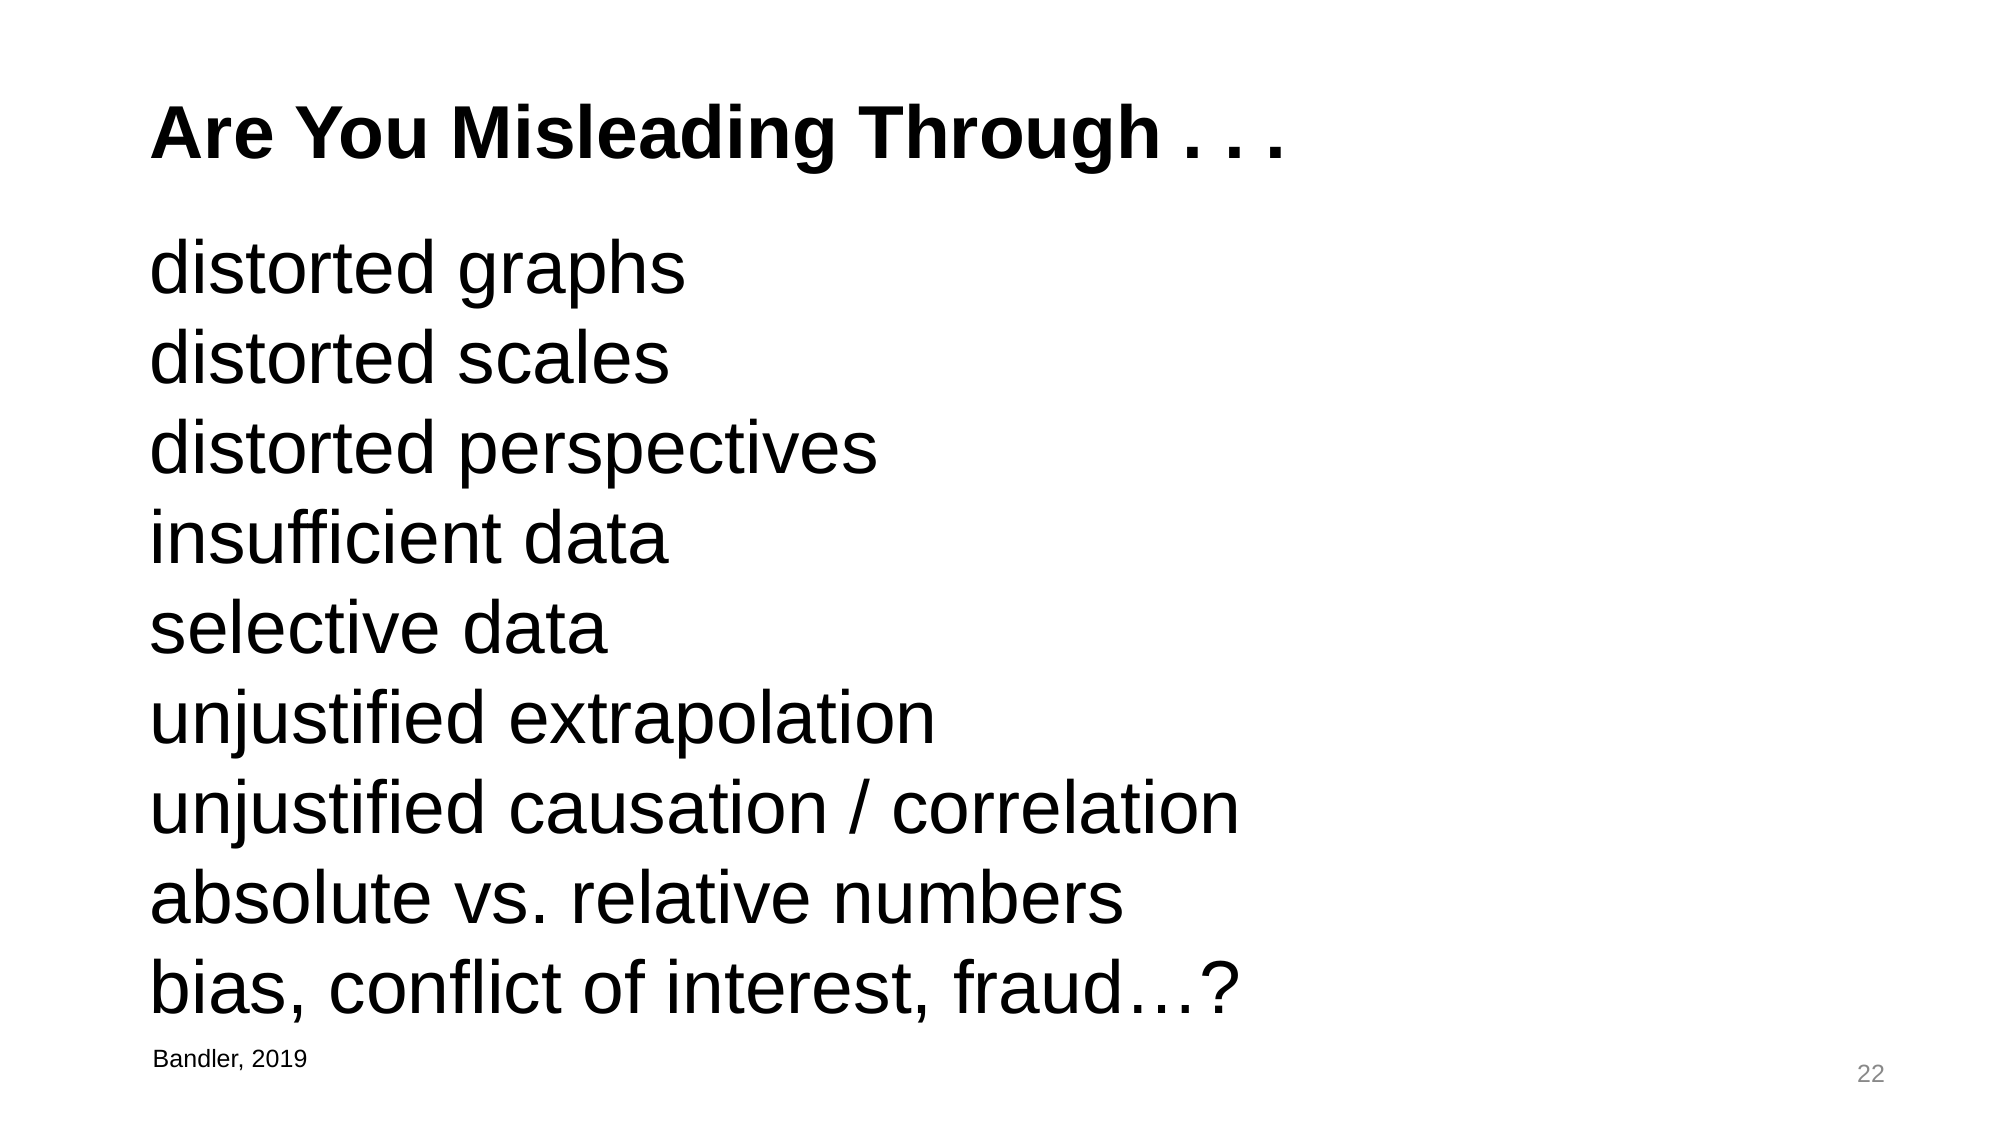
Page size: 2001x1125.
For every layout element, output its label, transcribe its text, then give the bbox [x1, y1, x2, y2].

text_box Are You Misleading Through . . . distorted graphs distorted scales distorted perspectives insufficient data selective data unjustified extrapolation unjustified causation / correlation absolute vs. relative numbers bias, conflict of interest, fraud…? [149, 83, 1839, 1029]
slide_number 22 [1433, 1042, 1900, 1103]
text_box Bandler, 2019 [137, 1035, 575, 1080]
